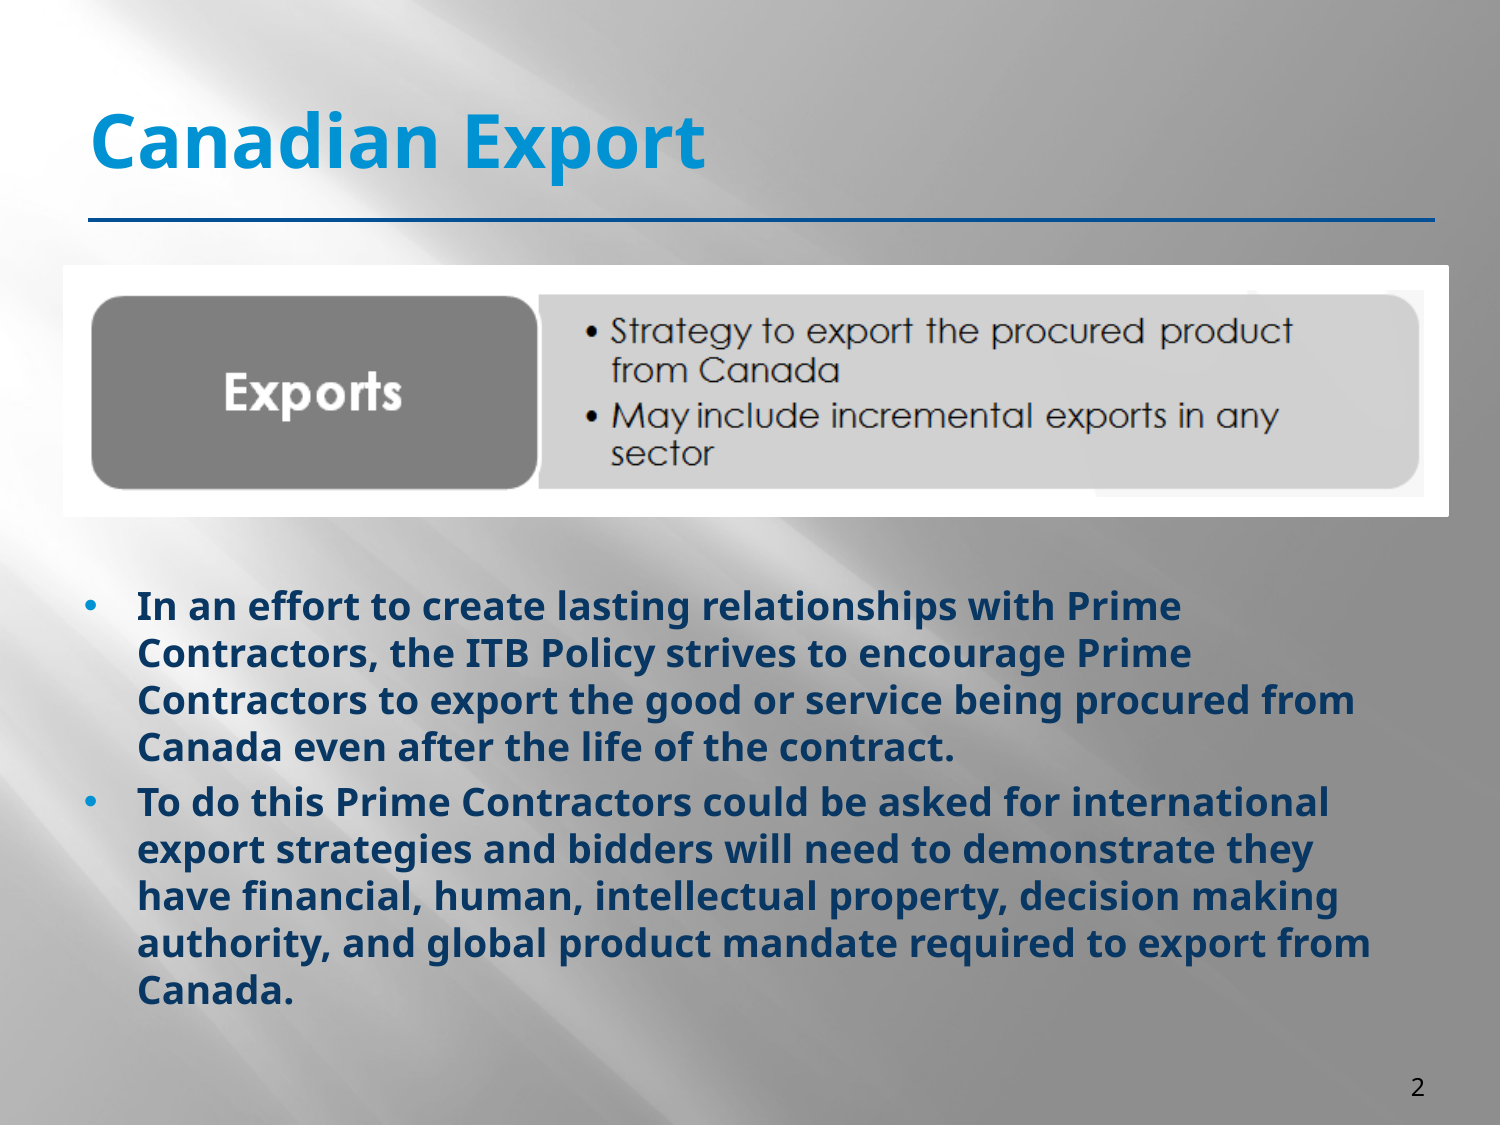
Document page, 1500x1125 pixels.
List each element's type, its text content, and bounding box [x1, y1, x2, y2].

list In an effort to create lasting relationships with Prime Contractors, the ITB Policy strives to encourage Prime Contractors to export the good or service being procured from Canada even after the life of the contract. To do this Prime Contractors could be asked for international export strategies and bidders will need to demonstrate they have financial, human, intellectual property, decision making authority, and global product mandate required to export from Canada. [69, 574, 1420, 1024]
picture [84, 290, 1424, 498]
slide_number 2 [1299, 1052, 1425, 1113]
text_box [63, 265, 1449, 517]
title Canadian Export [75, 45, 1425, 233]
